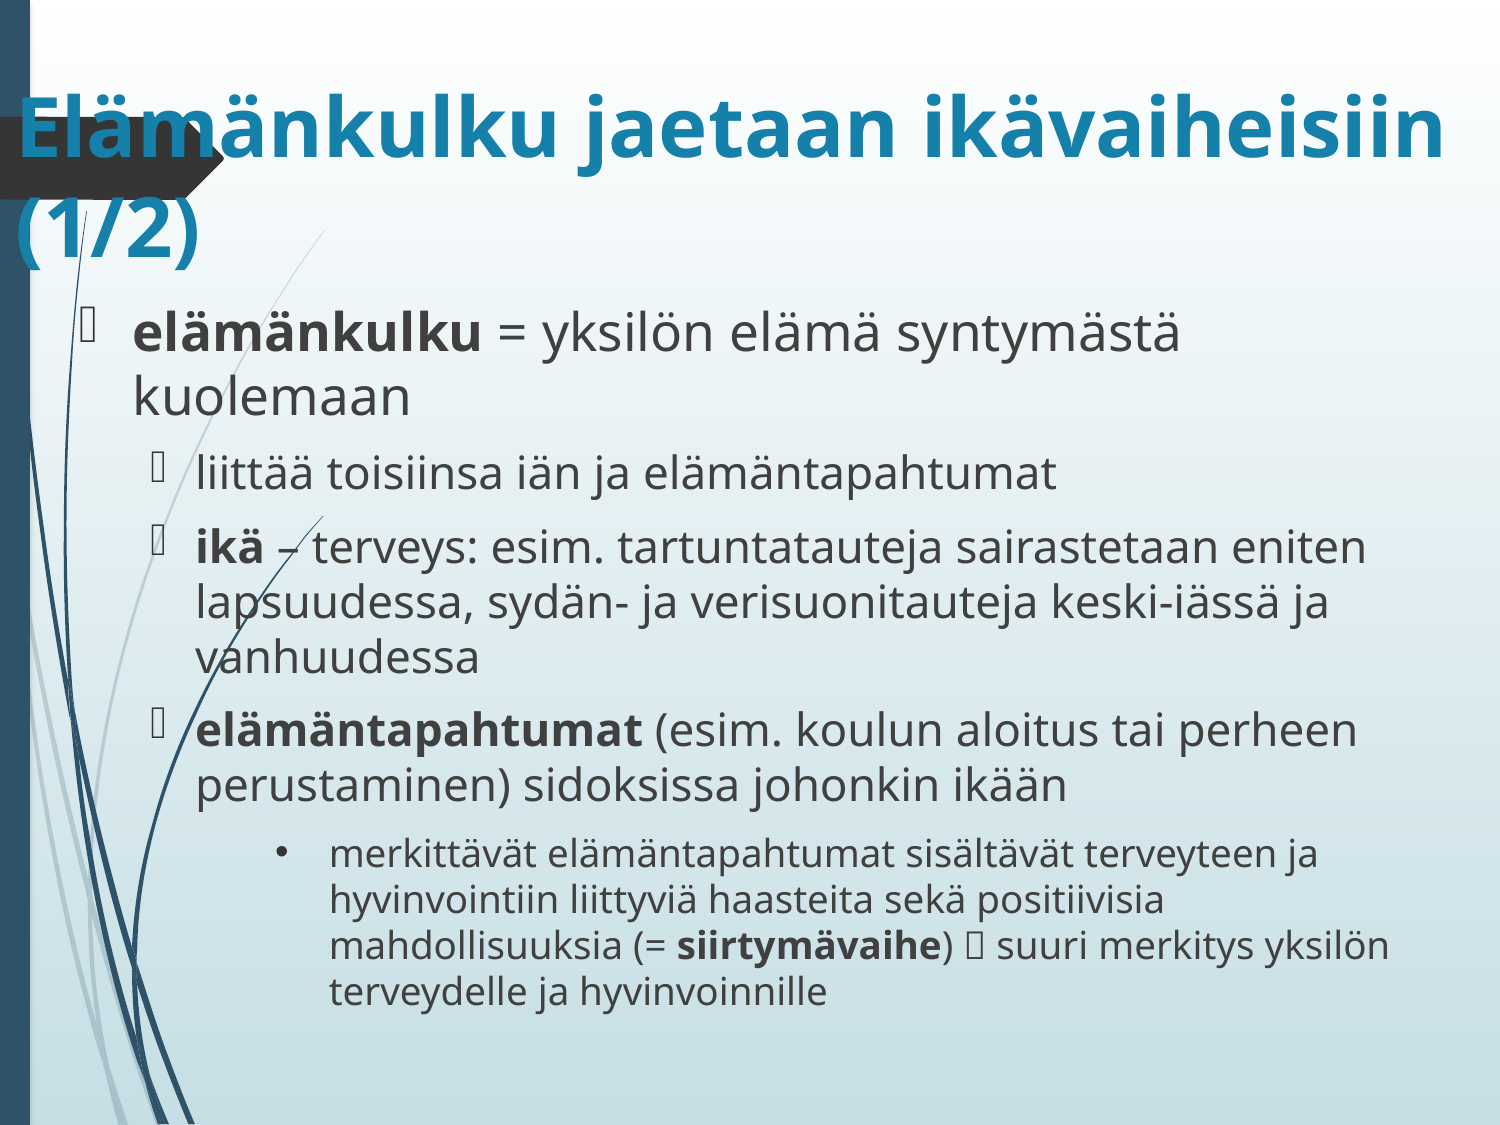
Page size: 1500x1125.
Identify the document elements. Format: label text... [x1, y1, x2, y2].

list elämänkulku = yksilön elämä syntymästä kuolemaan liittää toisiinsa iän ja elämäntapahtumat ikä – terveys: esim. tartuntatauteja sairastetaan eniten lapsuudessa, sydän- ja verisuonitauteja keski-iässä ja vanhuudessa elämäntapahtumat (esim. koulun aloitus tai perheen perustaminen) sidoksissa johonkin ikään merkittävät elämäntapahtumat sisältävät terveyteen ja hyvinvointiin liittyviä haasteita sekä positiivisia mahdollisuuksia (= siirtymävaihe)  suuri merkitys yksilön terveydelle ja hyvinvoinnille [64, 290, 1436, 1024]
title Elämänkulku jaetaan ikävaiheisiin (1/2) [0, 66, 1500, 254]
